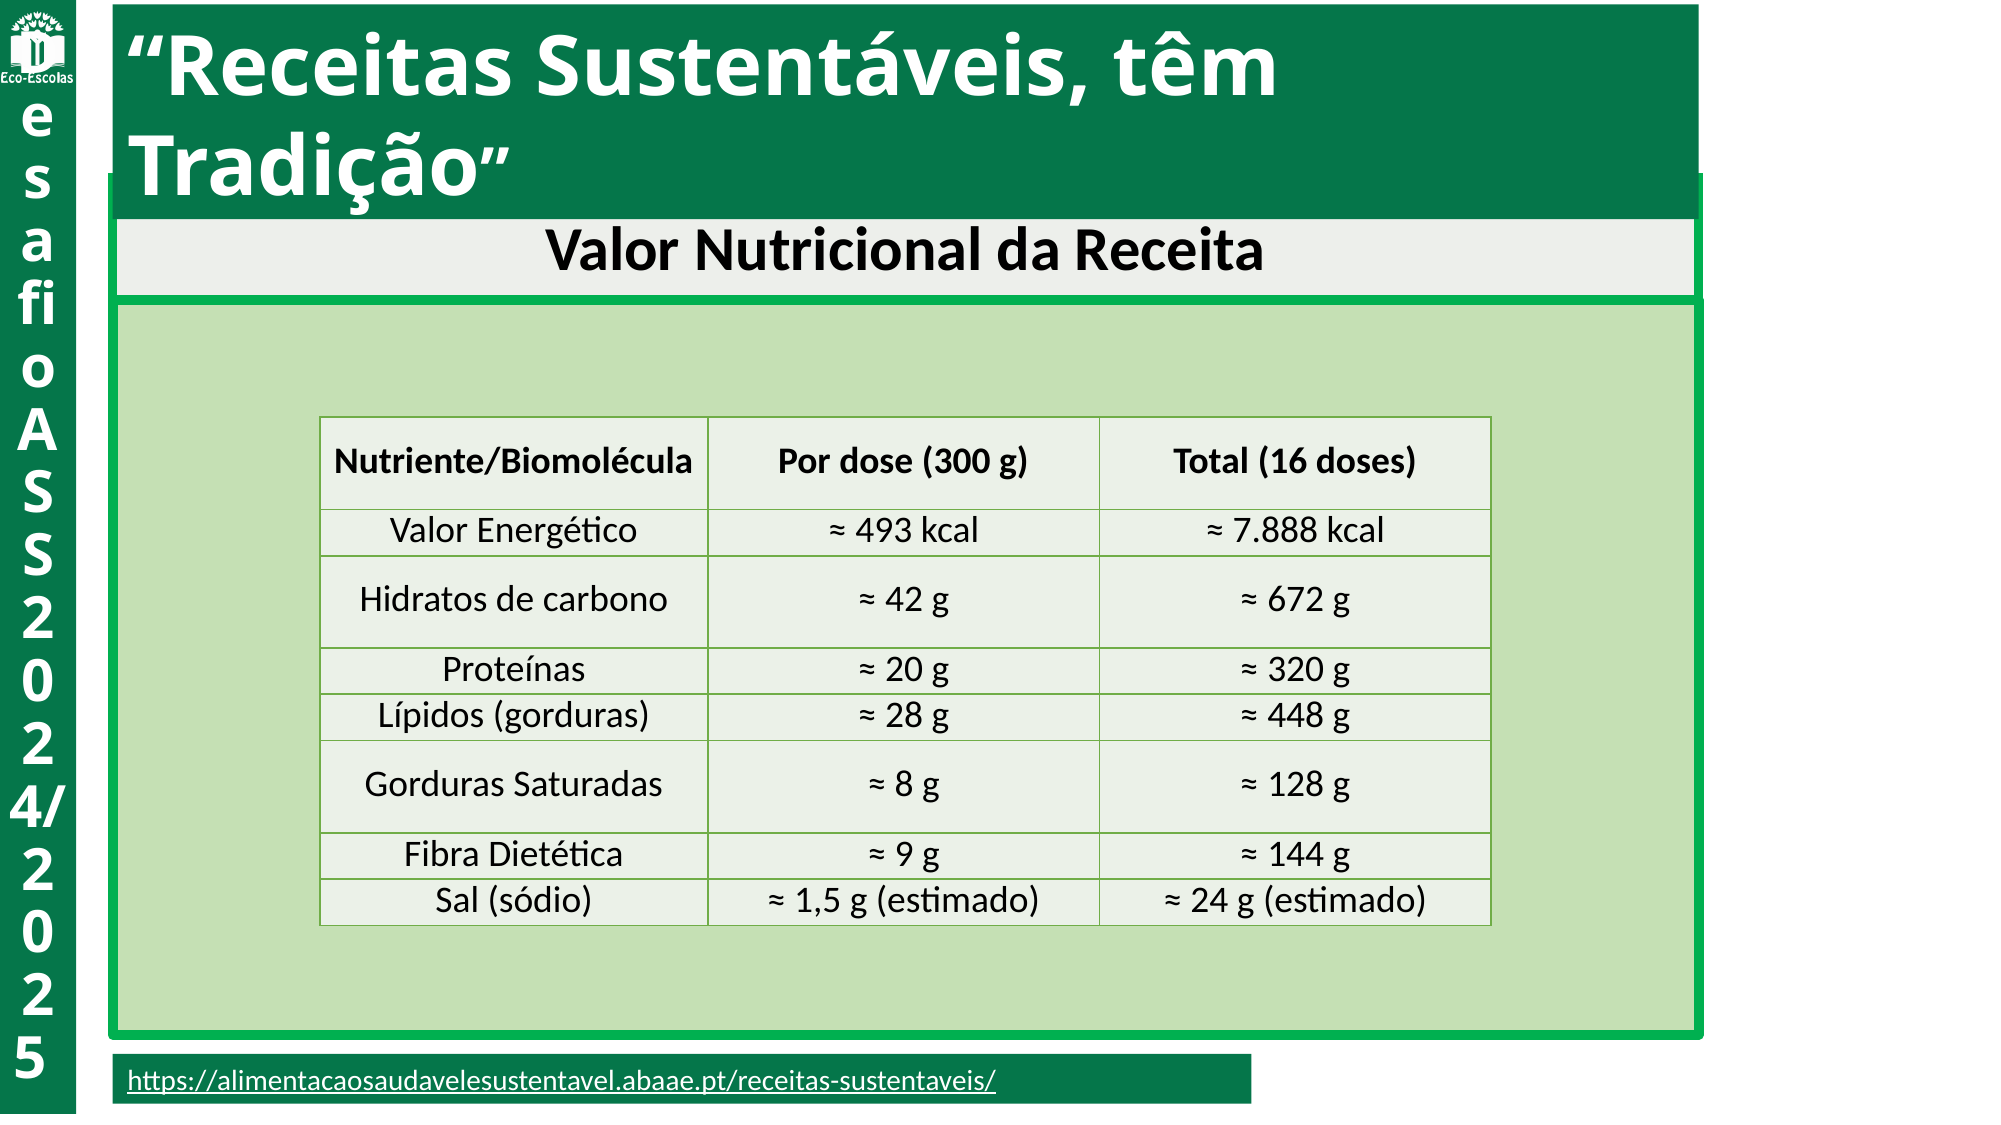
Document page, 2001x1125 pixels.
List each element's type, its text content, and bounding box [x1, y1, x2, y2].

table_cell ≈ 9 g [709, 834, 1099, 878]
table_cell ≈ 128 g [1100, 741, 1490, 832]
picture [1, 11, 73, 83]
table_cell Valor Energético [321, 510, 707, 555]
table_cell ≈ 20 g [709, 649, 1099, 693]
table_cell Hidratos de carbono [321, 557, 707, 647]
title Desafio ASS 2024/2025 [0, 0, 77, 1114]
table_header Total (16 doses) [1100, 418, 1490, 509]
table_cell ≈ 42 g [709, 557, 1099, 647]
table_cell ≈ 493 kcal [709, 510, 1099, 555]
table_cell ≈ 448 g [1100, 695, 1490, 740]
table_cell Lípidos (gorduras) [321, 695, 707, 740]
table_header Por dose (300 g) [709, 418, 1099, 509]
table_cell ≈ 1,5 g (estimado) [709, 880, 1099, 925]
table_cell ≈ 320 g [1100, 649, 1490, 693]
table_cell ≈ 144 g [1100, 834, 1490, 878]
text_box “Receitas Sustentáveis, têm Tradição” [112, 4, 1699, 220]
text_box https://alimentacaosaudavelesustentavel.abaae.pt/receitas-sustentaveis/ [112, 1053, 1252, 1104]
table_cell Sal (sódio) [321, 880, 707, 925]
table_cell Gorduras Saturadas [321, 741, 707, 832]
table_cell ≈ 7.888 kcal [1100, 510, 1490, 555]
table_cell Proteínas [321, 649, 707, 693]
table_cell ≈ 8 g [709, 741, 1099, 832]
table_cell ≈ 28 g [709, 695, 1099, 740]
table_cell ≈ 672 g [1100, 557, 1490, 647]
text_box [112, 300, 1699, 1035]
table_cell ≈ 24 g (estimado) [1100, 880, 1490, 925]
table_cell Fibra Dietética [321, 834, 707, 878]
text_box Valor Nutricional da Receita [112, 176, 1700, 300]
table_header Nutriente/Biomolécula [321, 418, 707, 509]
